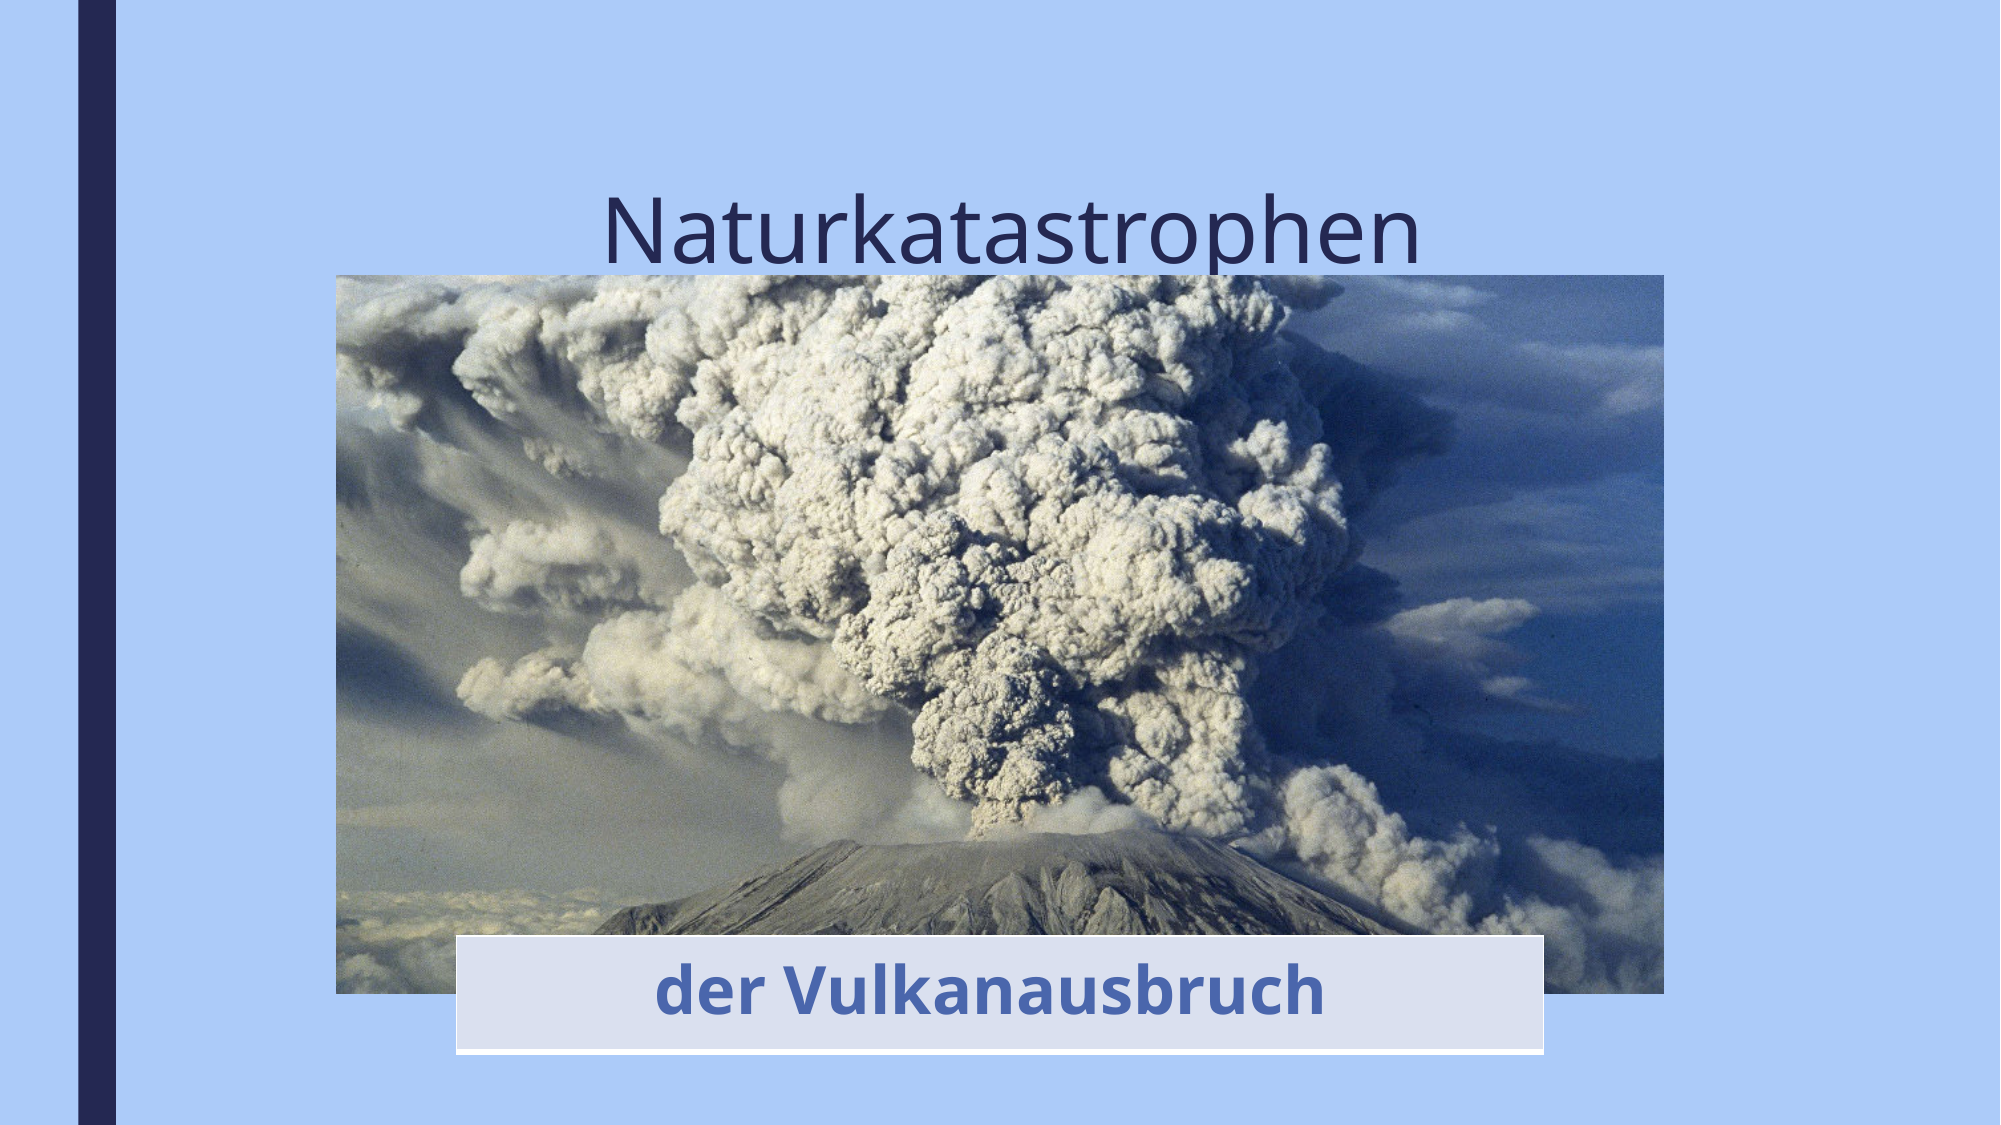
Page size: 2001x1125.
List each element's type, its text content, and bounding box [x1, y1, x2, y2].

table_header der Vulkanausbruch [457, 994, 1543, 1049]
picture [336, 275, 1664, 994]
title Naturkatastrophen [225, 112, 1800, 357]
